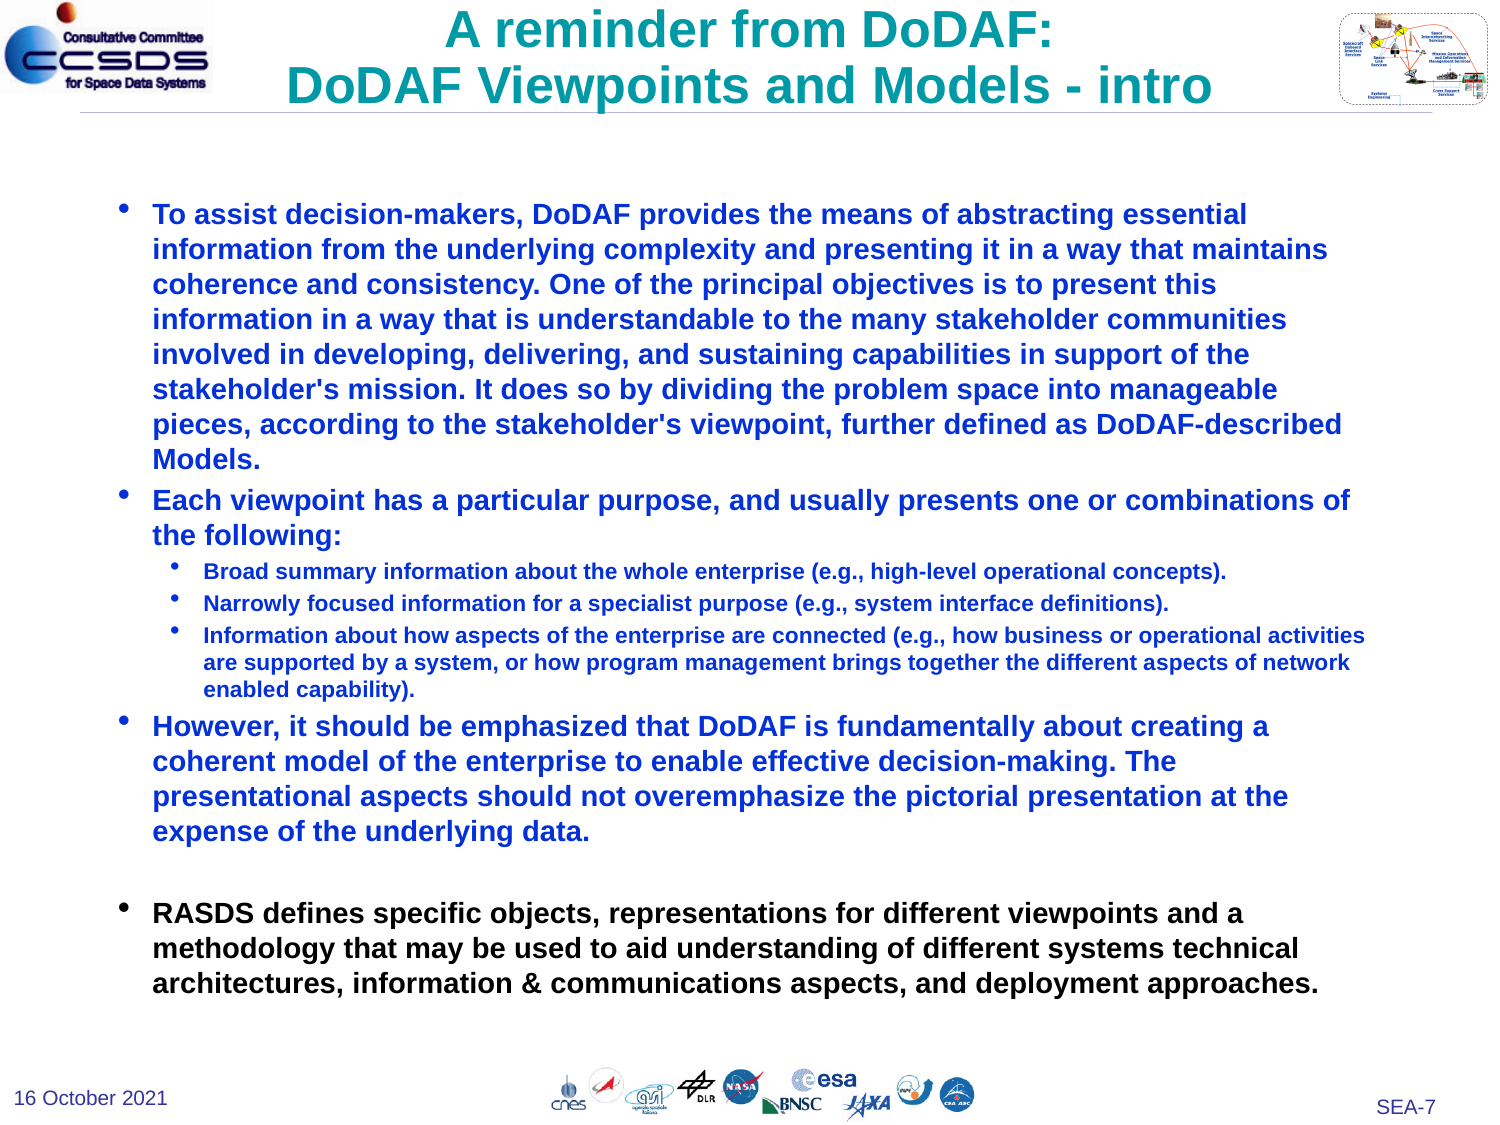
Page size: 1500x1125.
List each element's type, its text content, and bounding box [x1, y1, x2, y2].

title A reminder from DoDAF: DoDAF Viewpoints and Models - intro [103, 0, 1397, 159]
picture [0, 0, 103, 94]
picture [549, 1064, 975, 1125]
list To assist decision-makers, DoDAF provides the means of abstracting essential information from the underlying complexity and presenting it in a way that maintains coherence and consistency. One of the principal objectives is to present this information in a way that is understandable to the many stakeholder communities involved in developing, delivering, and sustaining capabilities in support of the stakeholder's mission. It does so by dividing the problem space into manageable pieces, according to the stakeholder's viewpoint, further defined as DoDAF-described Models. Each viewpoint has a particular purpose, and usually presents one or combinations of the following: Broad summary information about the whole enterprise (e.g., high-level operational concepts). Narrowly focused information for a specialist purpose (e.g., system interface definitions). Information about how aspects of the enterprise are connected (e.g., how business or operational activities are supported by a system, or how program management brings together the different aspects of network enabled capability). However, it should be emphasized that DoDAF is fundamentally about creating a coherent model of the enterprise to enable effective decision-making. The presentational aspects should not overemphasize the pictorial presentation at the expense of the underlying data. RASDS defines specific objects, representations for different viewpoints and a methodology that may be used to aid understanding of different systems technical architectures, information & communications aspects, and deployment approaches. [103, 187, 1397, 1025]
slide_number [0, 1074, 285, 1120]
picture [1397, 12, 1488, 106]
